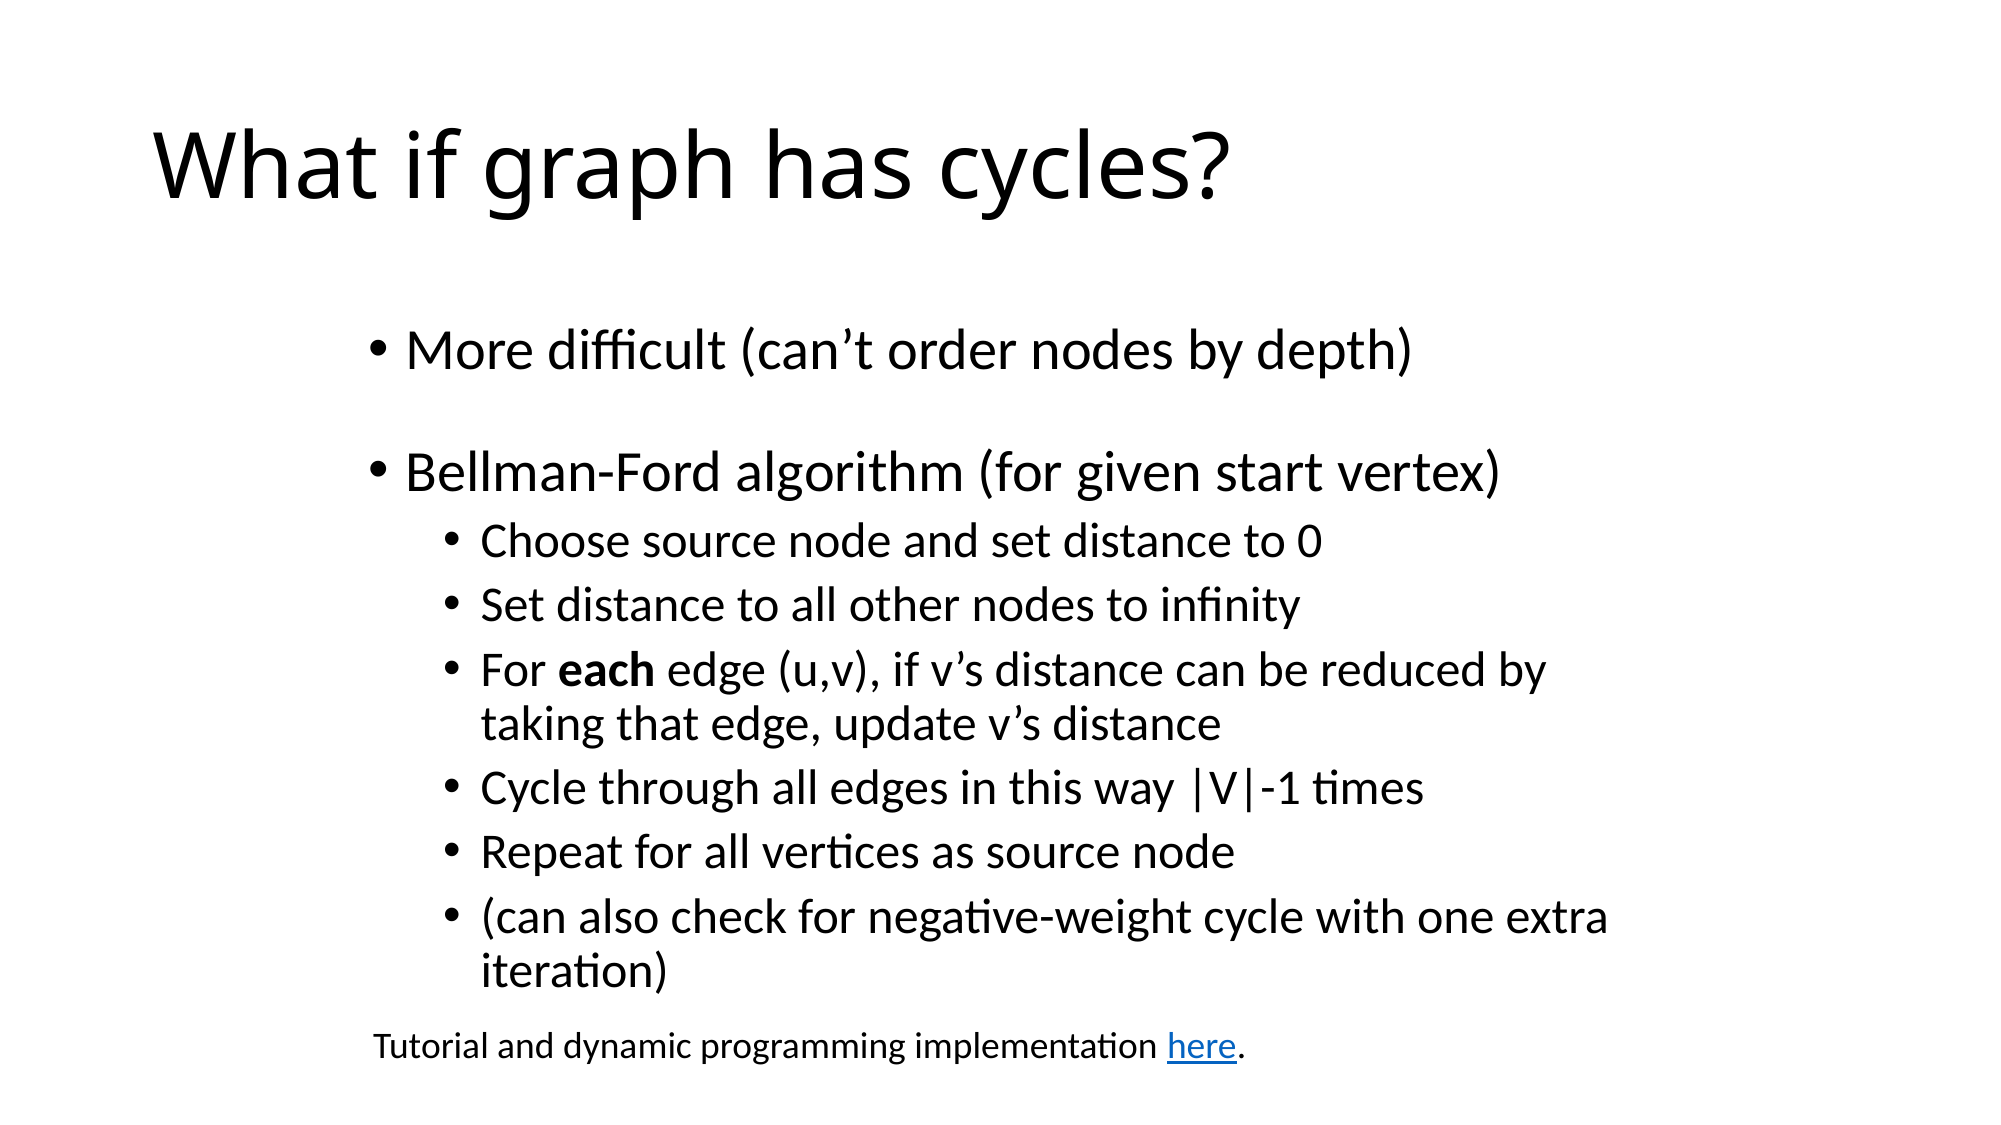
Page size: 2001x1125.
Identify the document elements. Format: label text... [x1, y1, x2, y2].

title What if graph has cycles? [137, 59, 1863, 278]
list More difficult (can’t order nodes by depth) Bellman-Ford algorithm (for given start vertex) Choose source node and set distance to 0 Set distance to all other nodes to infinity For each edge (u,v), if v’s distance can be reduced by taking that edge, update v’s distance Cycle through all edges in this way |V|-1 times Repeat for all vertices as source node (can also check for negative-weight cycle with one extra iteration) [353, 311, 1647, 1089]
text_box Tutorial and dynamic programming implementation here. [358, 1013, 1262, 1074]
